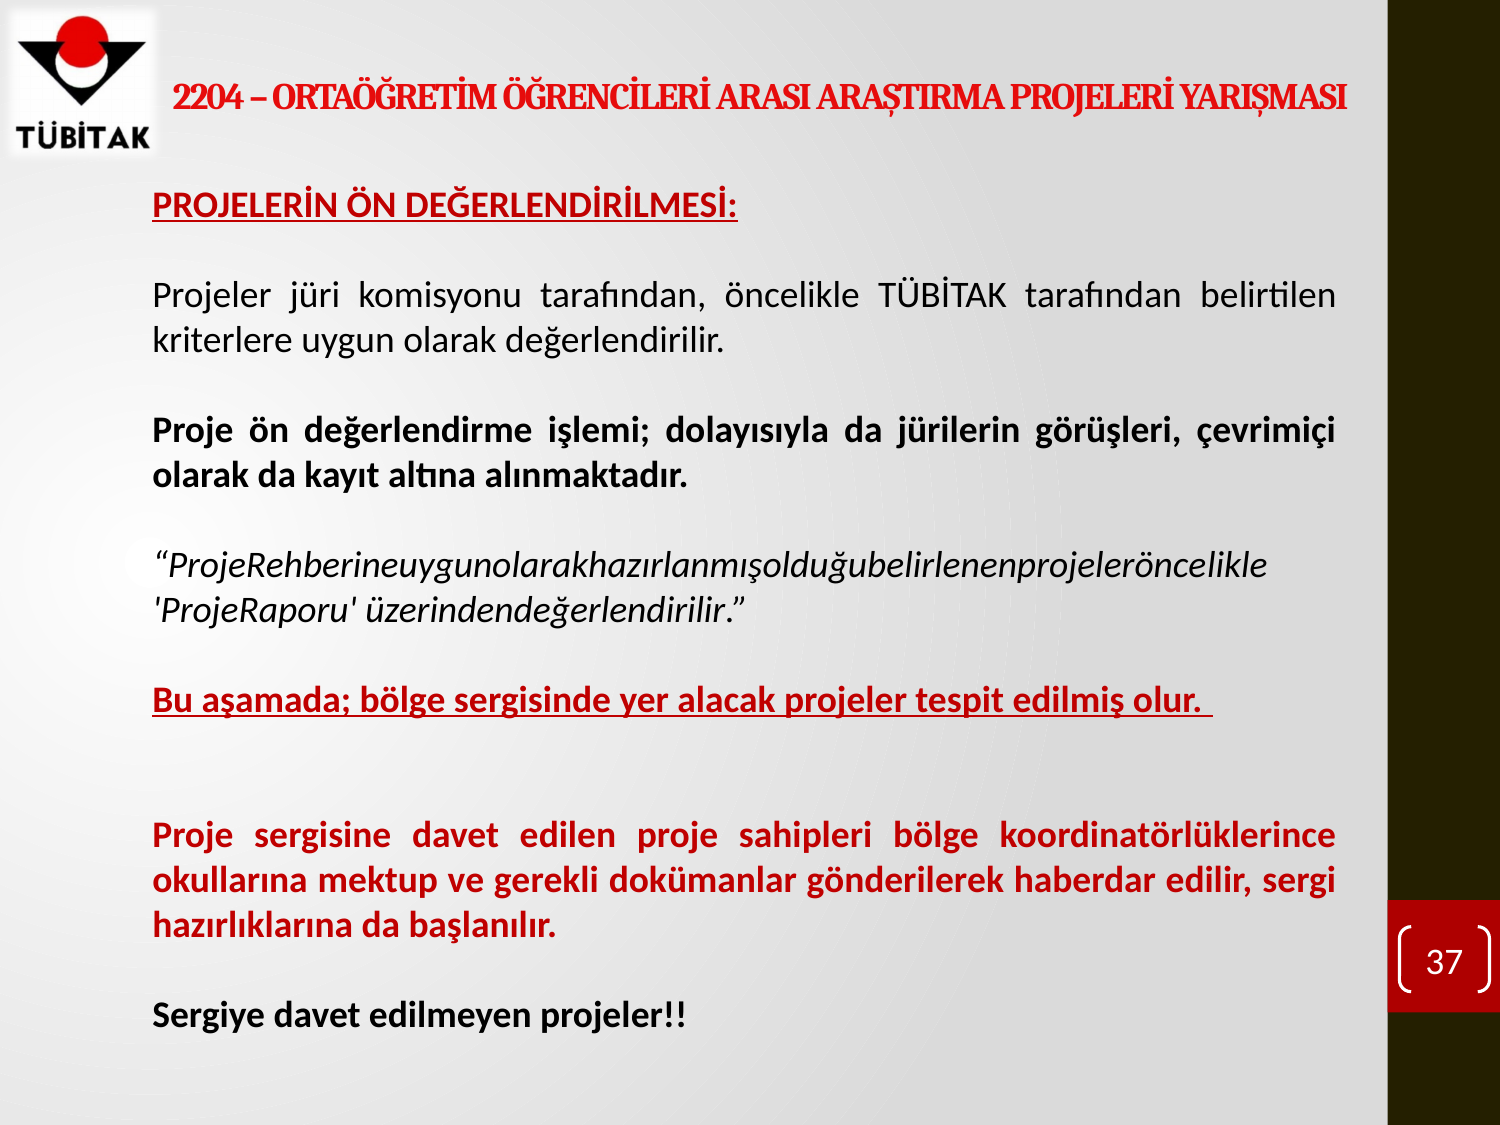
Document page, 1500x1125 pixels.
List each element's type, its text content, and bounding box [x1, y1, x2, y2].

slide_number 37 [1397, 925, 1492, 994]
picture [0, 0, 166, 166]
title 2204 – ORTAÖĞRETİM ÖĞRENCİLERİ ARASI ARAŞTIRMA PROJELERİ YARIŞMASI [167, 30, 1386, 219]
text_box PROJELERİN ÖN DEĞERLENDİRİLMESİ: Projeler jüri komisyonu tarafından, öncelikle TÜBİTAK tarafından belirtilen kriterlere uygun olarak değerlendirilir. Proje ön değerlendirme işlemi; dolayısıyla da jürilerin görüşleri, çevrimiçi olarak da kayıt altına alınmaktadır. “ProjeRehberineuygunolarakhazırlanmışolduğubelirlenenprojeleröncelikle 'ProjeRaporu' üzerindendeğerlendirilir.” Bu aşamada; bölge sergisinde yer alacak projeler tespit edilmiş olur. Proje sergisine davet edilen proje sahipleri bölge koordinatörlüklerince okullarına mektup ve gerekli dokümanlar gönderilerek haberdar edilir, sergi hazırlıklarına da başlanılır. Sergiye davet edilmeyen projeler!! [137, 172, 1353, 1043]
